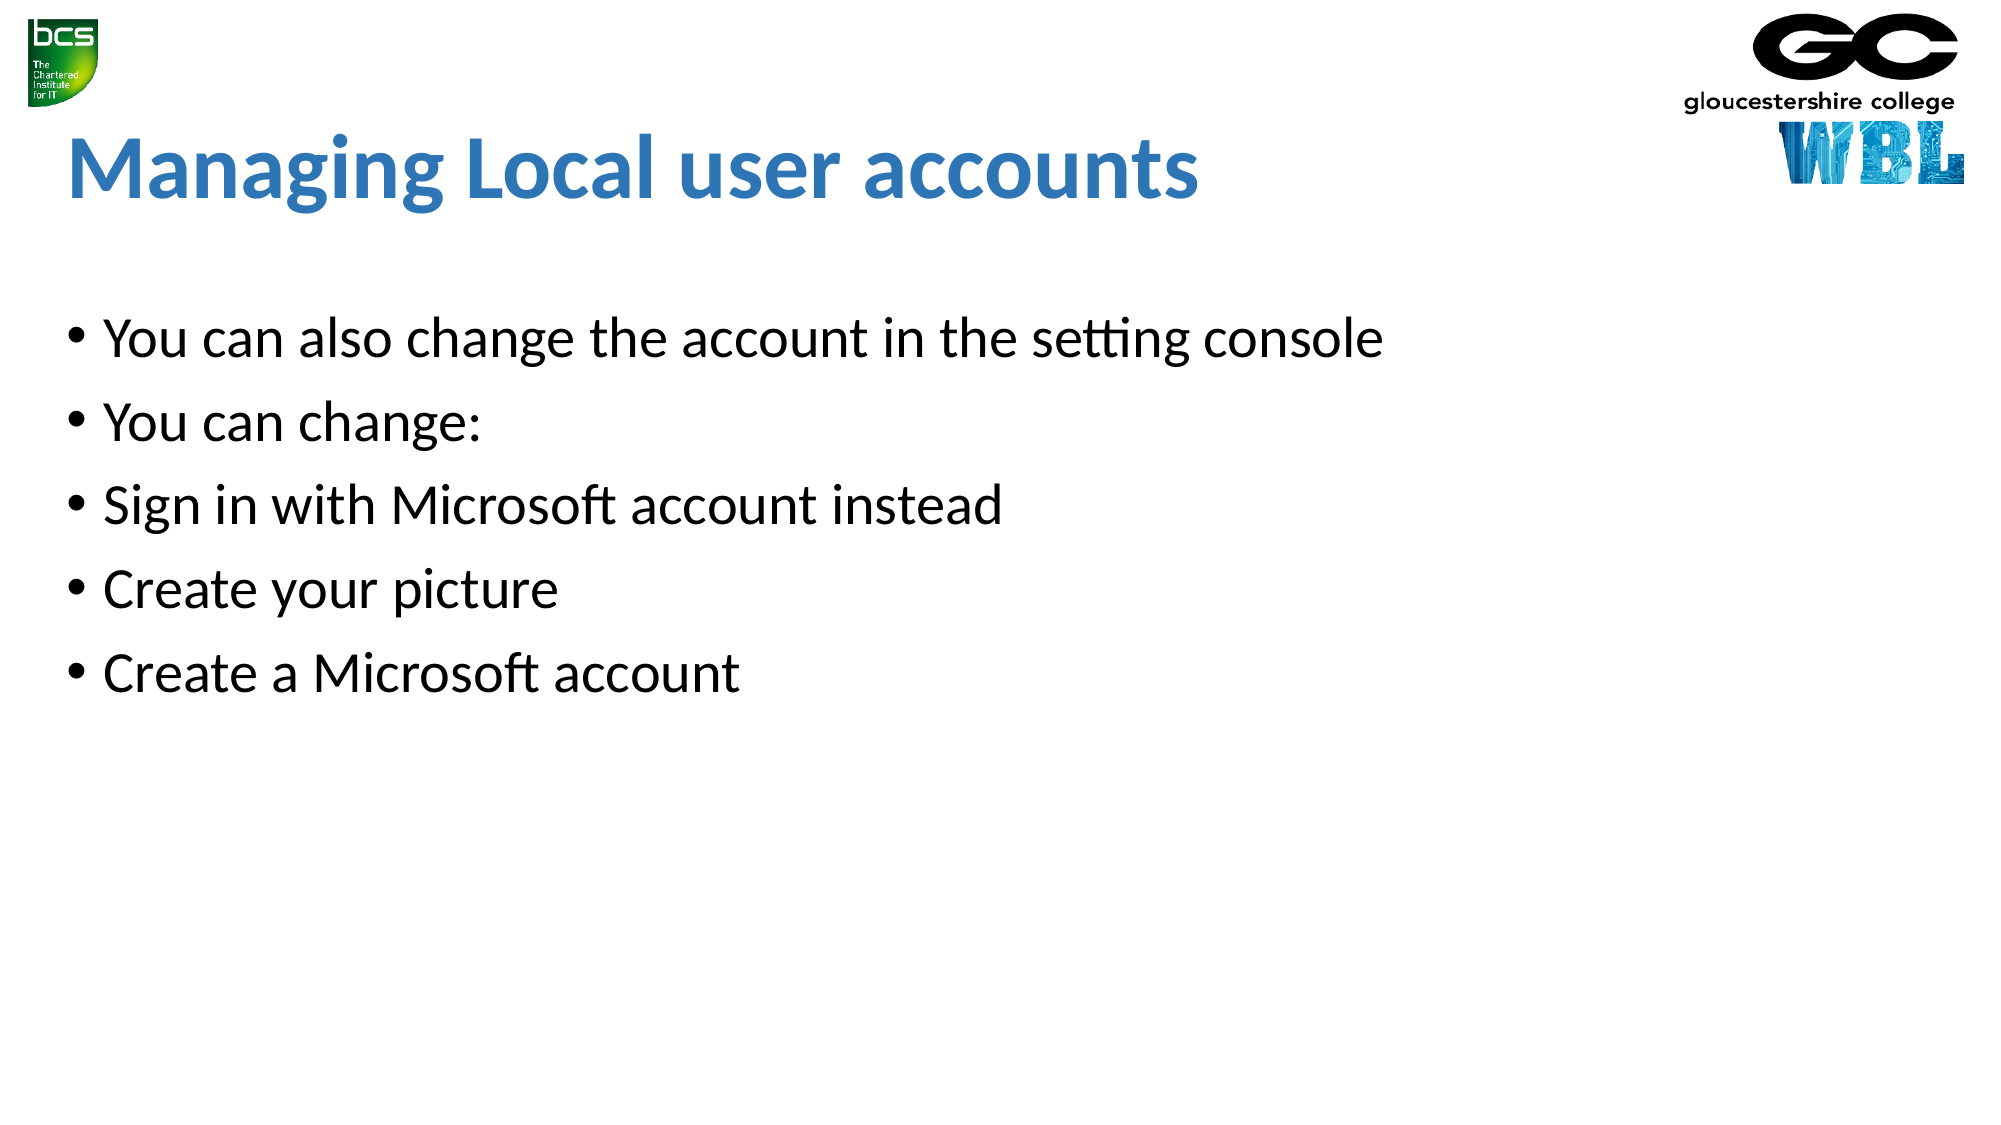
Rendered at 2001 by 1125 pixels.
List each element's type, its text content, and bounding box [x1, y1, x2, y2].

picture [1953, 163, 1959, 172]
picture [28, 19, 98, 107]
title Managing Local user accounts [51, 59, 1953, 278]
list You can also change the account in the setting console You can change: Sign in with Microsoft account instead Create your picture Create a Microsoft account [51, 299, 1953, 1110]
picture [1674, 5, 1964, 155]
